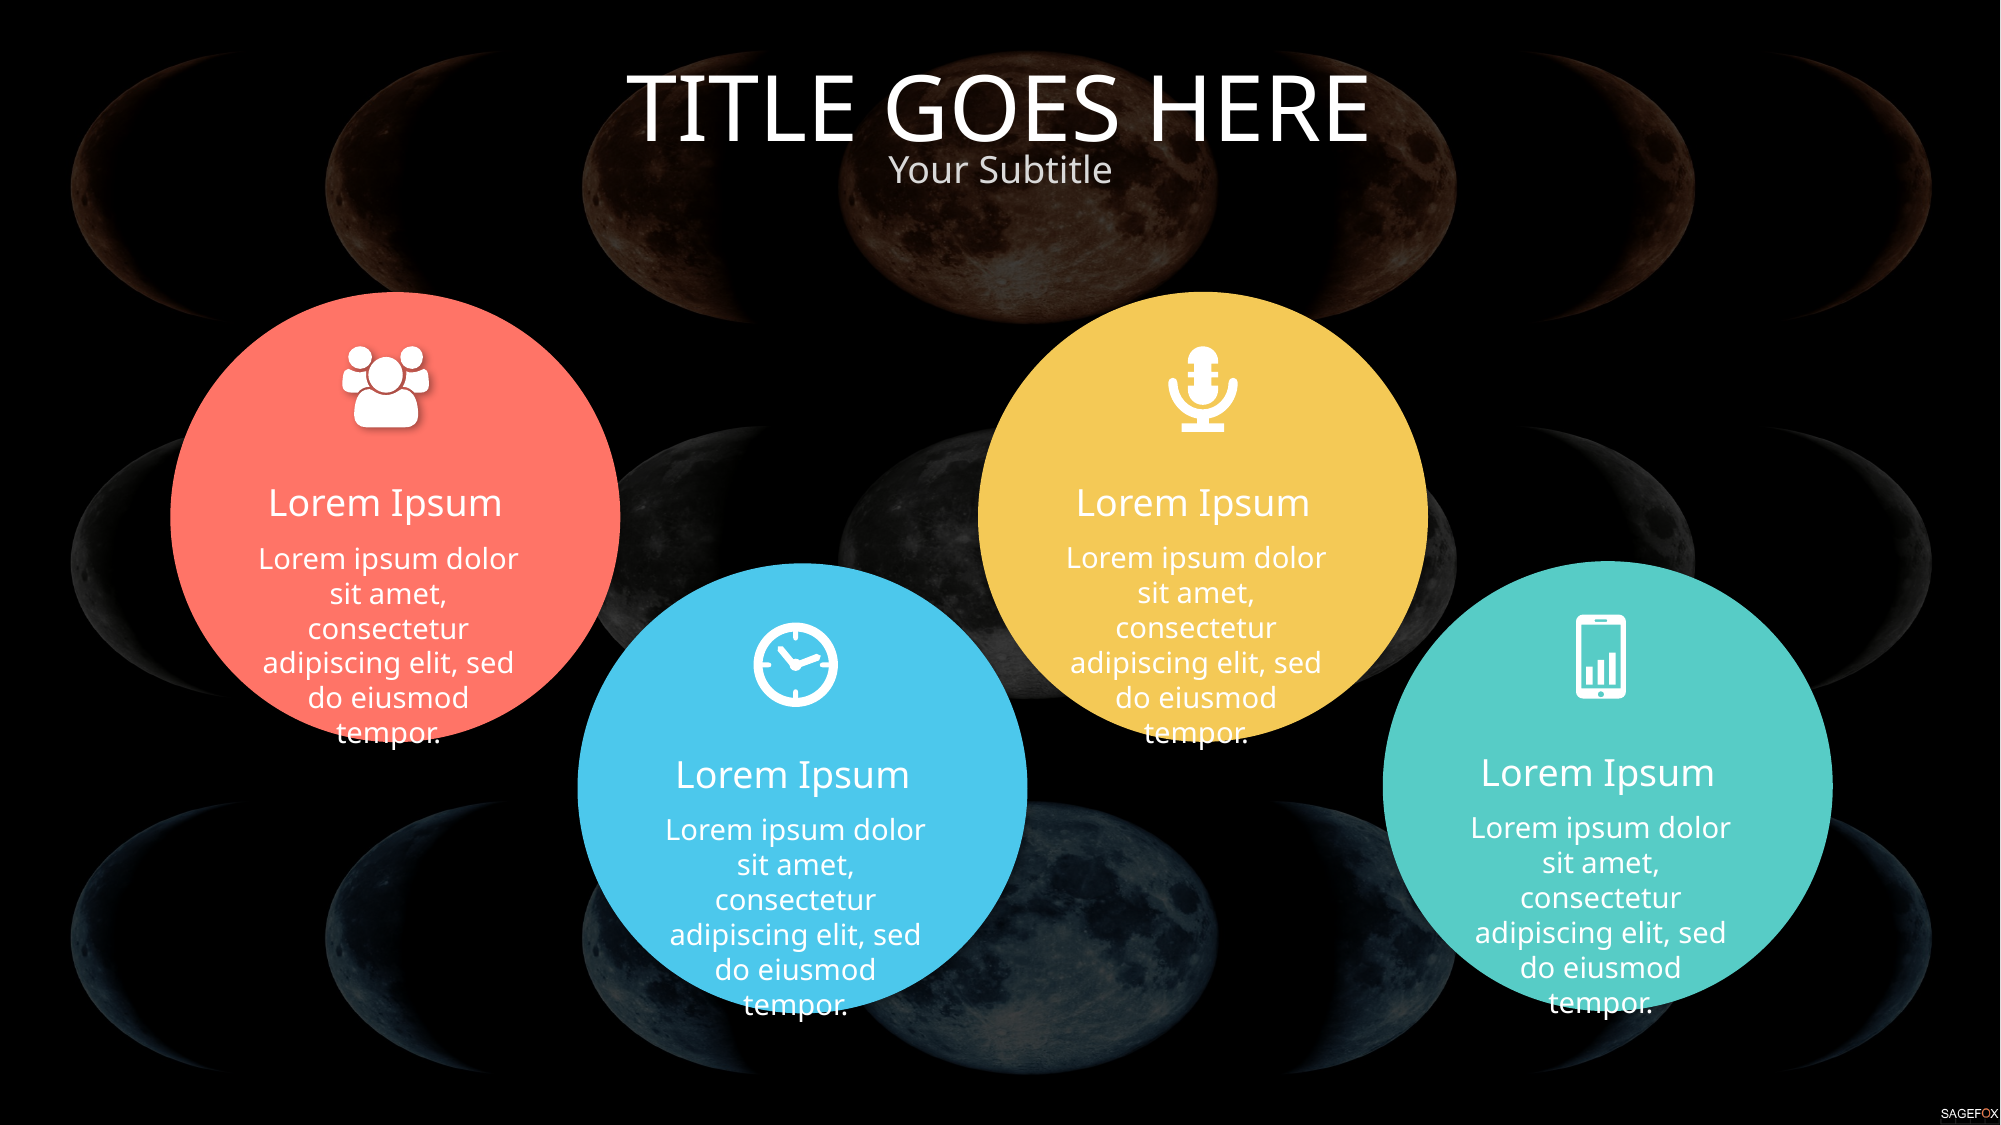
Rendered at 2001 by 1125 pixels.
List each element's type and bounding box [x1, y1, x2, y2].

text_box [642, 743, 943, 961]
text_box [342, 346, 429, 428]
text_box [576, 562, 1029, 1015]
text_box [235, 471, 536, 690]
text_box [1168, 346, 1238, 432]
text_box [1447, 741, 1748, 959]
text_box [976, 290, 1430, 743]
picture [0, 0, 2001, 1125]
text_box [1043, 471, 1344, 689]
text_box [548, 42, 1452, 199]
text_box [753, 622, 838, 707]
text_box [1575, 614, 1626, 699]
text_box [169, 291, 622, 744]
text_box [1381, 560, 1834, 1013]
